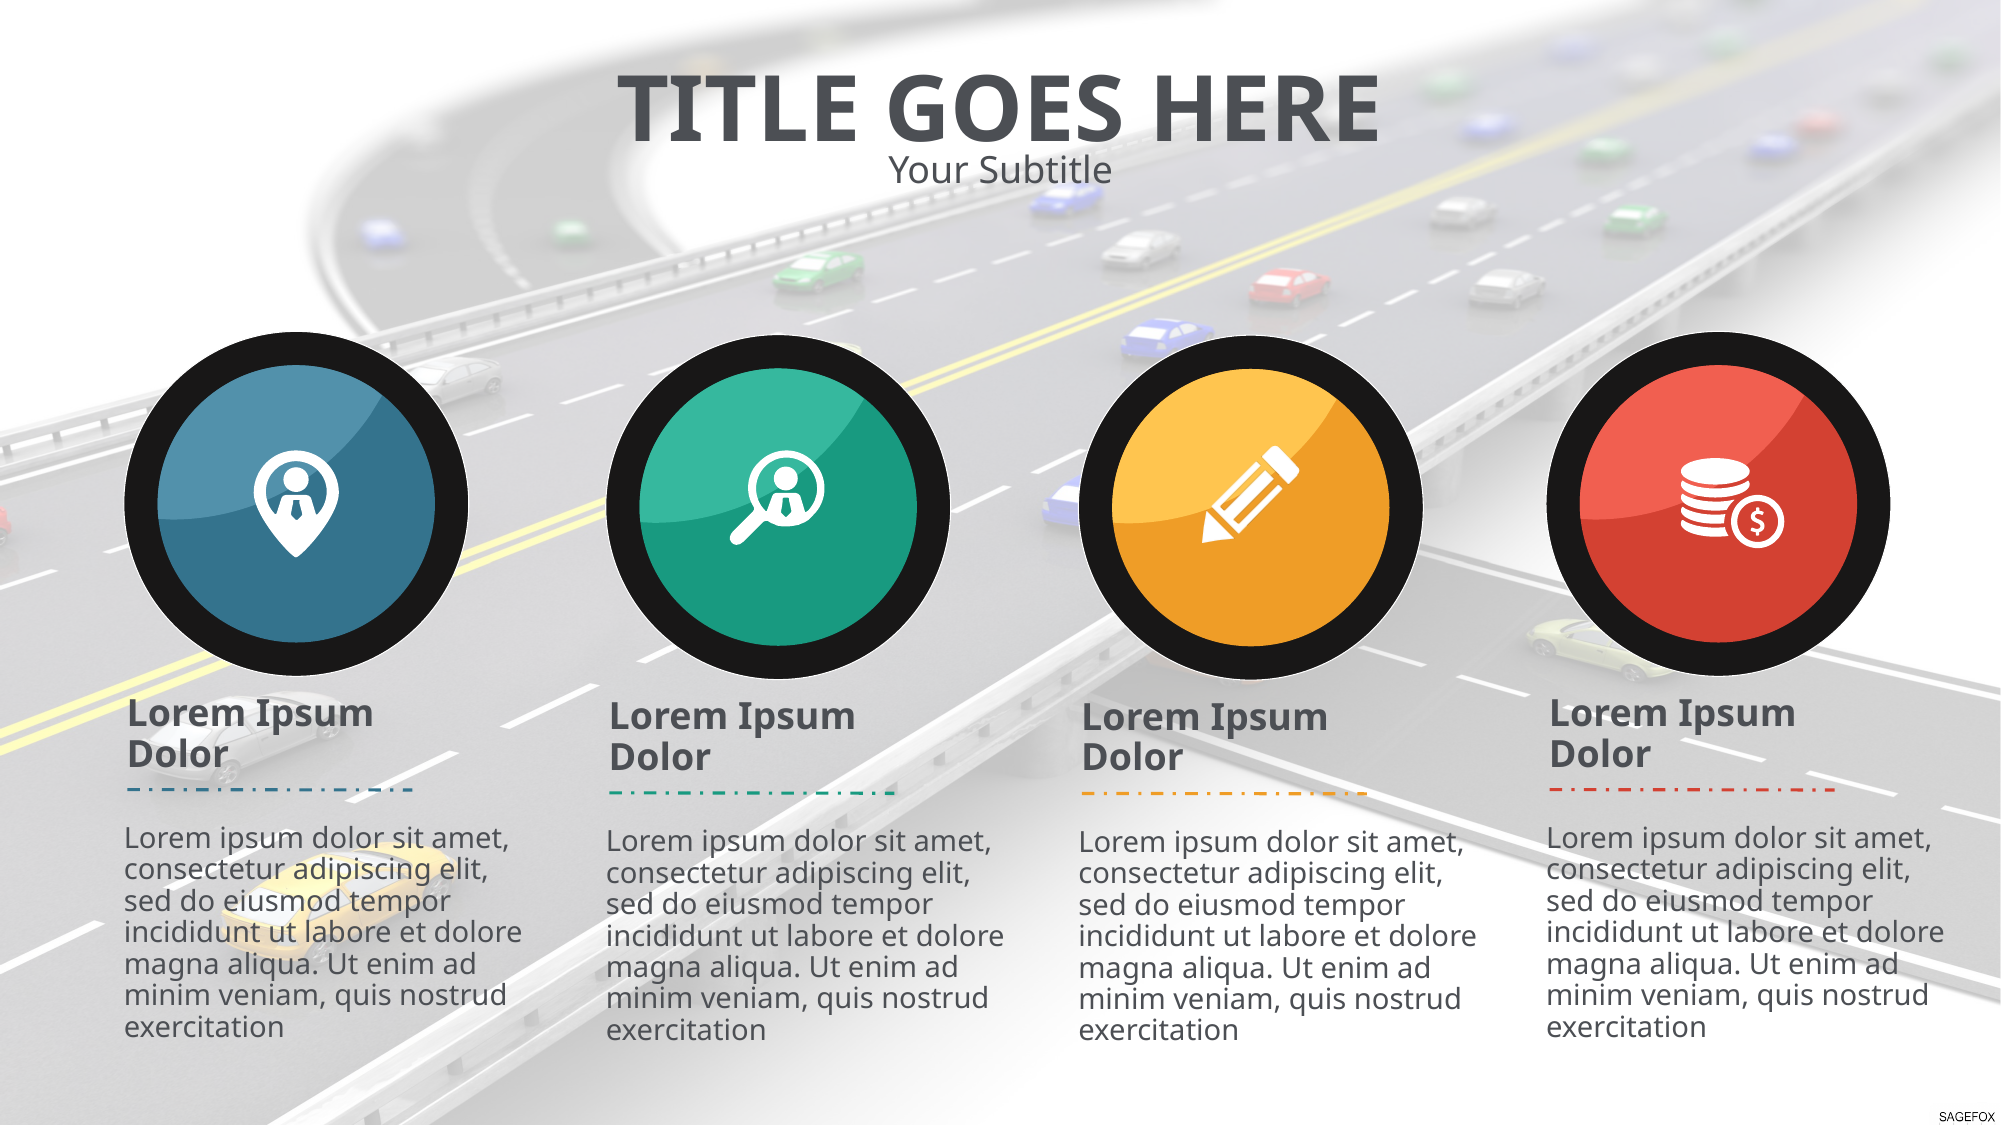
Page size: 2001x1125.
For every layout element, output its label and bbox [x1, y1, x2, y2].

text_box [123, 713, 524, 1023]
text_box [674, 646, 883, 681]
text_box [548, 42, 1452, 199]
text_box [917, 402, 952, 612]
text_box [1579, 365, 1858, 643]
text_box [253, 450, 339, 558]
text_box [1147, 334, 1354, 368]
text_box [435, 399, 470, 609]
text_box [1077, 403, 1112, 612]
text_box [639, 368, 917, 646]
text_box [1680, 458, 1785, 549]
text_box [1614, 643, 1823, 678]
text_box [192, 643, 400, 678]
text_box [157, 365, 435, 643]
picture [1936, 1111, 1997, 1125]
text_box [605, 716, 1006, 1026]
picture [1202, 445, 1300, 543]
text_box [192, 330, 401, 365]
text_box [1078, 717, 1479, 1027]
text_box [1545, 713, 1946, 1023]
text_box [728, 450, 829, 545]
text_box [1390, 403, 1425, 612]
text_box [122, 400, 157, 608]
text_box [1147, 647, 1355, 682]
text_box [1614, 330, 1823, 365]
text_box [1112, 368, 1390, 647]
text_box [604, 403, 639, 611]
text_box [1858, 400, 1892, 607]
text_box [674, 333, 882, 368]
text_box [1544, 400, 1579, 608]
